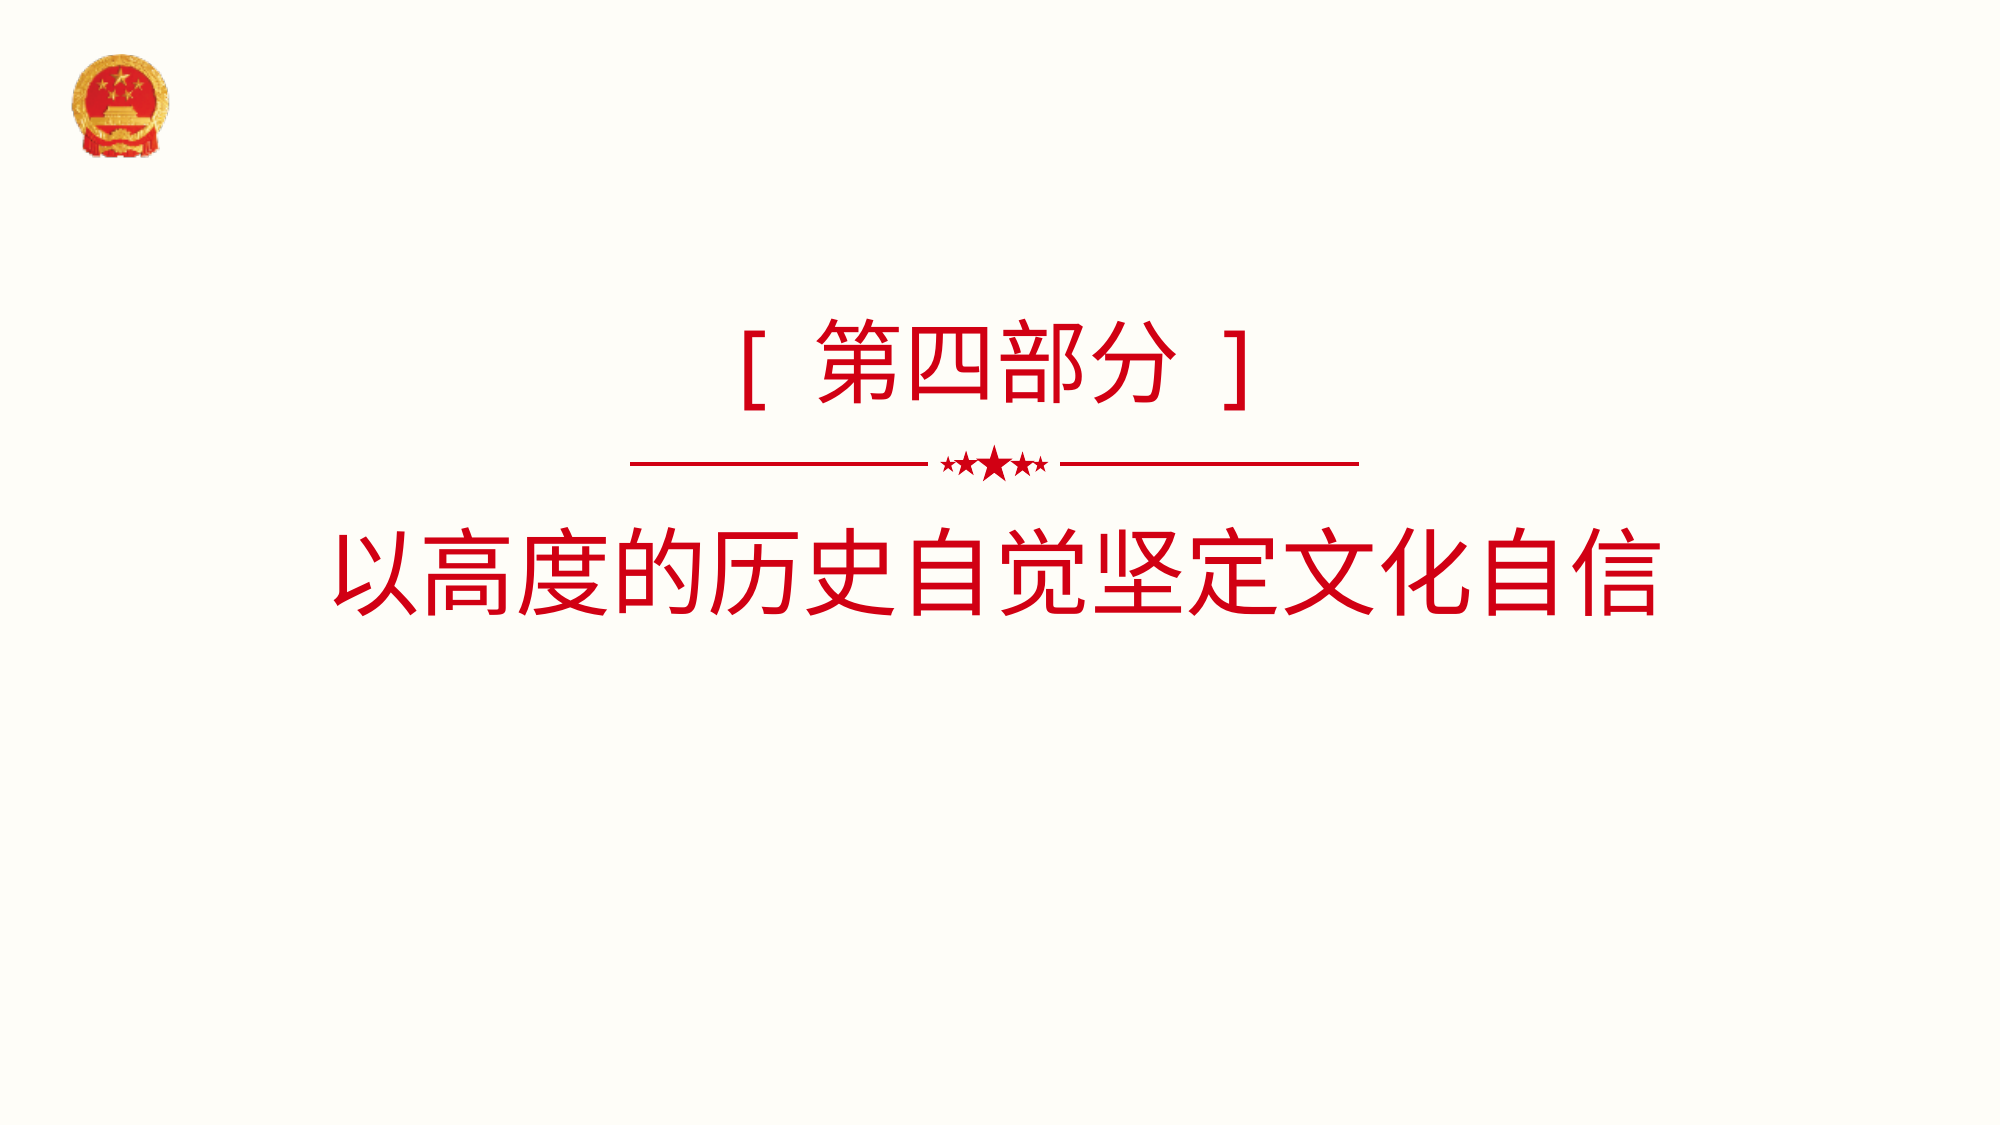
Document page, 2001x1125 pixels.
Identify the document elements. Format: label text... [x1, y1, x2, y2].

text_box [630, 448, 1358, 479]
picture [66, 54, 177, 167]
text_box 以高度的历史自觉坚定文化自信 [280, 505, 1709, 635]
text_box [ 第四部分 ] [722, 297, 1268, 422]
